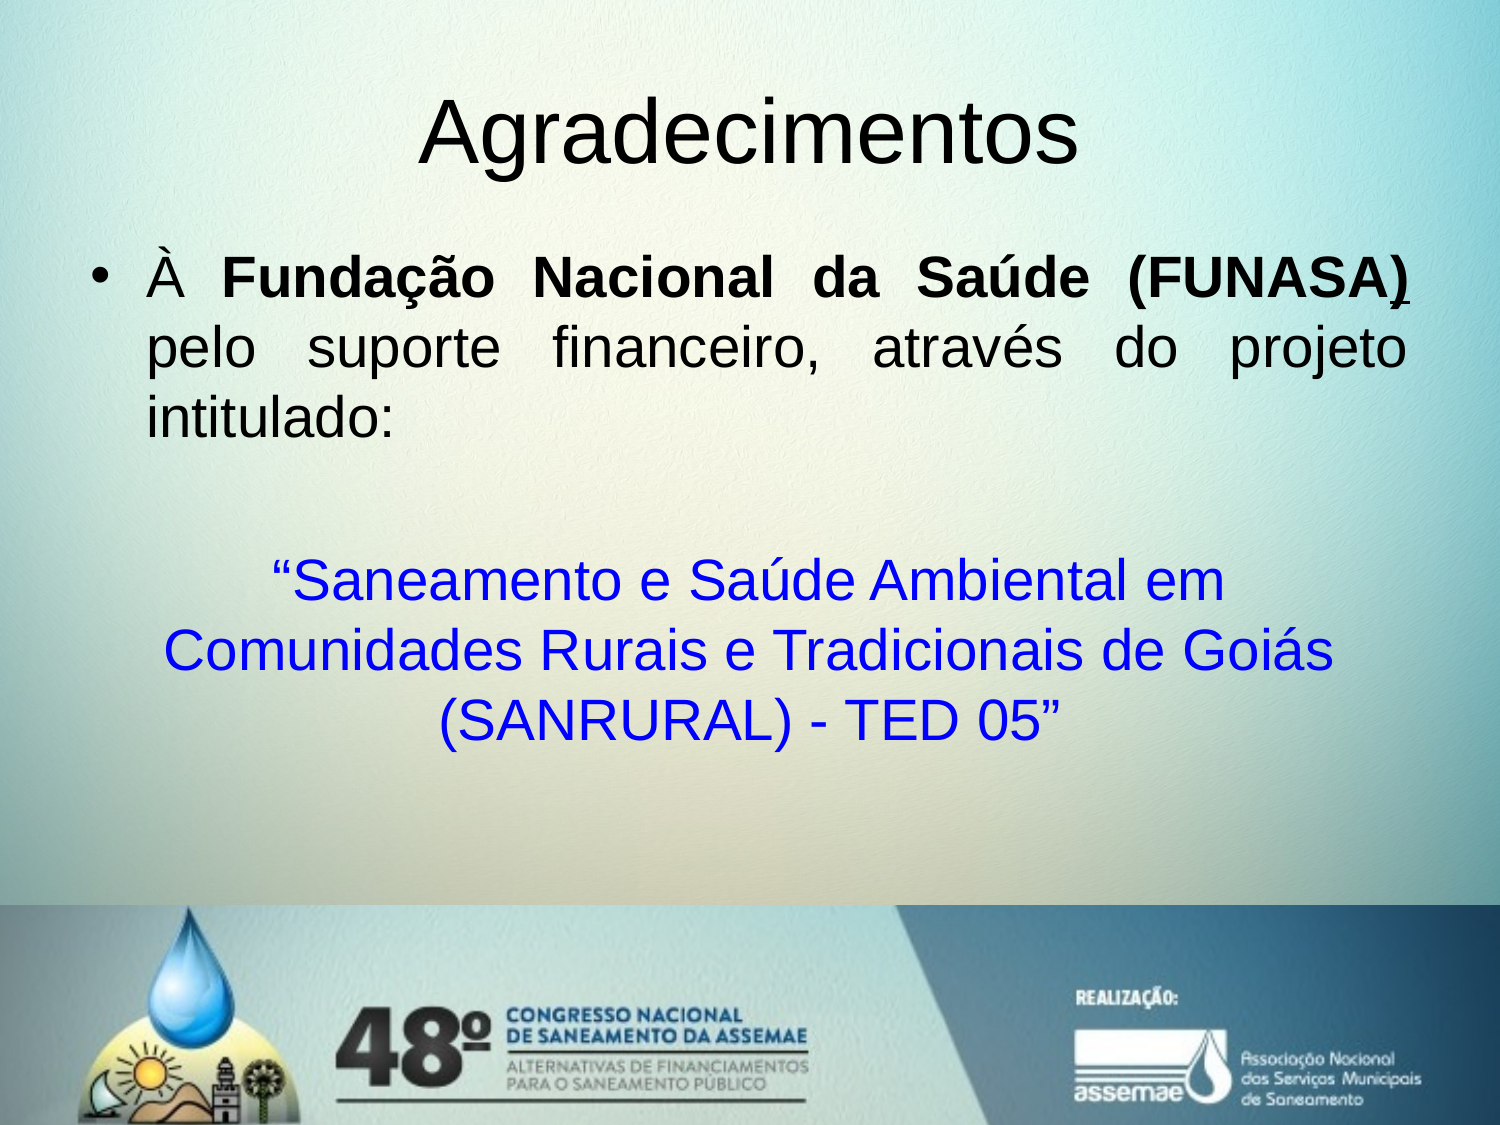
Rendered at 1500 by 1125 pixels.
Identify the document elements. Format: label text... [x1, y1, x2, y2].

list À Fundação Nacional da Saúde (FUNASA) pelo suporte financeiro, através do projeto intitulado: “Saneamento e Saúde Ambiental em Comunidades Rurais e Tradicionais de Goiás (SANRURAL) - TED 05” [75, 231, 1425, 894]
title Agradecimentos [75, 45, 1425, 209]
picture [0, 0, 1500, 1125]
